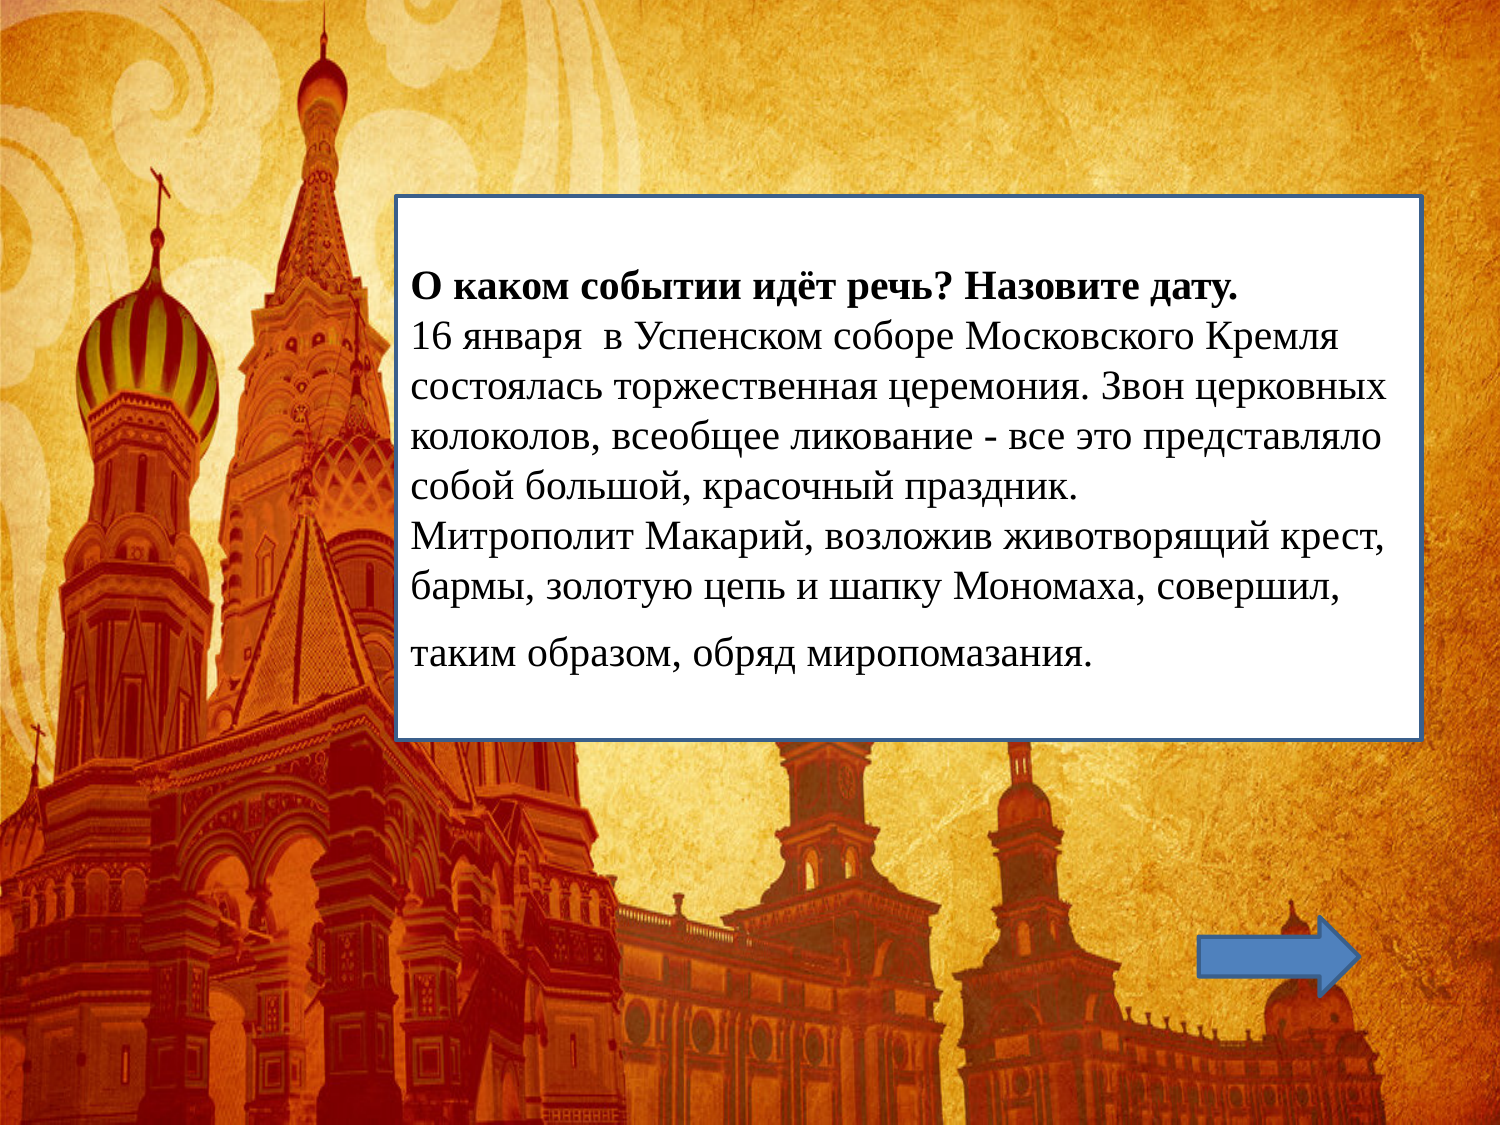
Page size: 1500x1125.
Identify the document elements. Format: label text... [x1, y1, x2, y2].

picture [0, 0, 1500, 1125]
text_box [1196, 914, 1362, 999]
text_box О каком событии идёт речь? Назовите дату. 16 января в Успенском соборе Московского Кремля состоялась торжественная церемония. Звон церковных колоколов, всеобщее ликование - все это представляло собой большой, красочный праздник. Митрополит Макарий, возложив животворящий крест, бармы, золотую цепь и шапку Мономаха, совершил, таким образом, обряд миропомазания.. [394, 194, 1424, 742]
